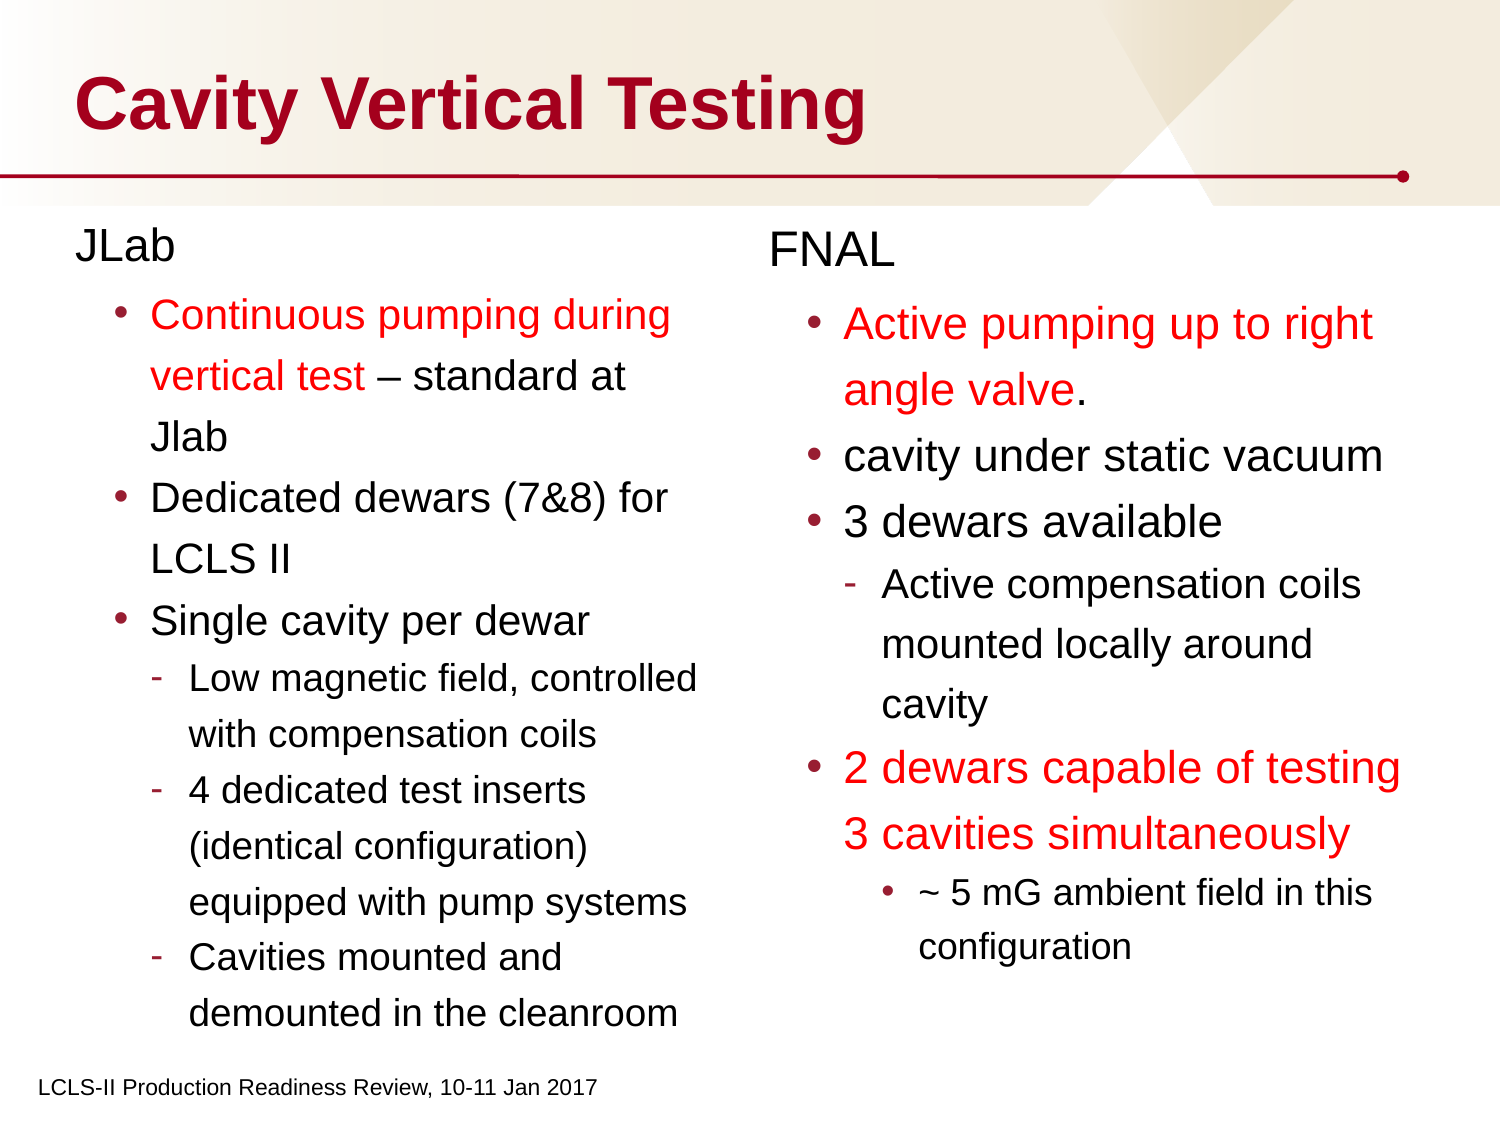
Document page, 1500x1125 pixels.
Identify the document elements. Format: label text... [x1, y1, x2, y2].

picture [0, 0, 1500, 206]
list JLab Continuous pumping during vertical test – standard at Jlab Dedicated dewars (7&8) for LCLS II Single cavity per dewar Low magnetic field, controlled with compensation coils 4 dedicated test inserts (identical configuration) equipped with pump systems Cavities mounted and demounted in the cleanroom [75, 203, 713, 1035]
list FNAL Active pumping up to right angle valve. cavity under static vacuum 3 dewars available Active compensation coils mounted locally around cavity 2 dewars capable of testing 3 cavities simultaneously ~ 5 mG ambient field in this configuration [768, 204, 1406, 1036]
title Cavity Vertical Testing [74, 21, 1404, 145]
